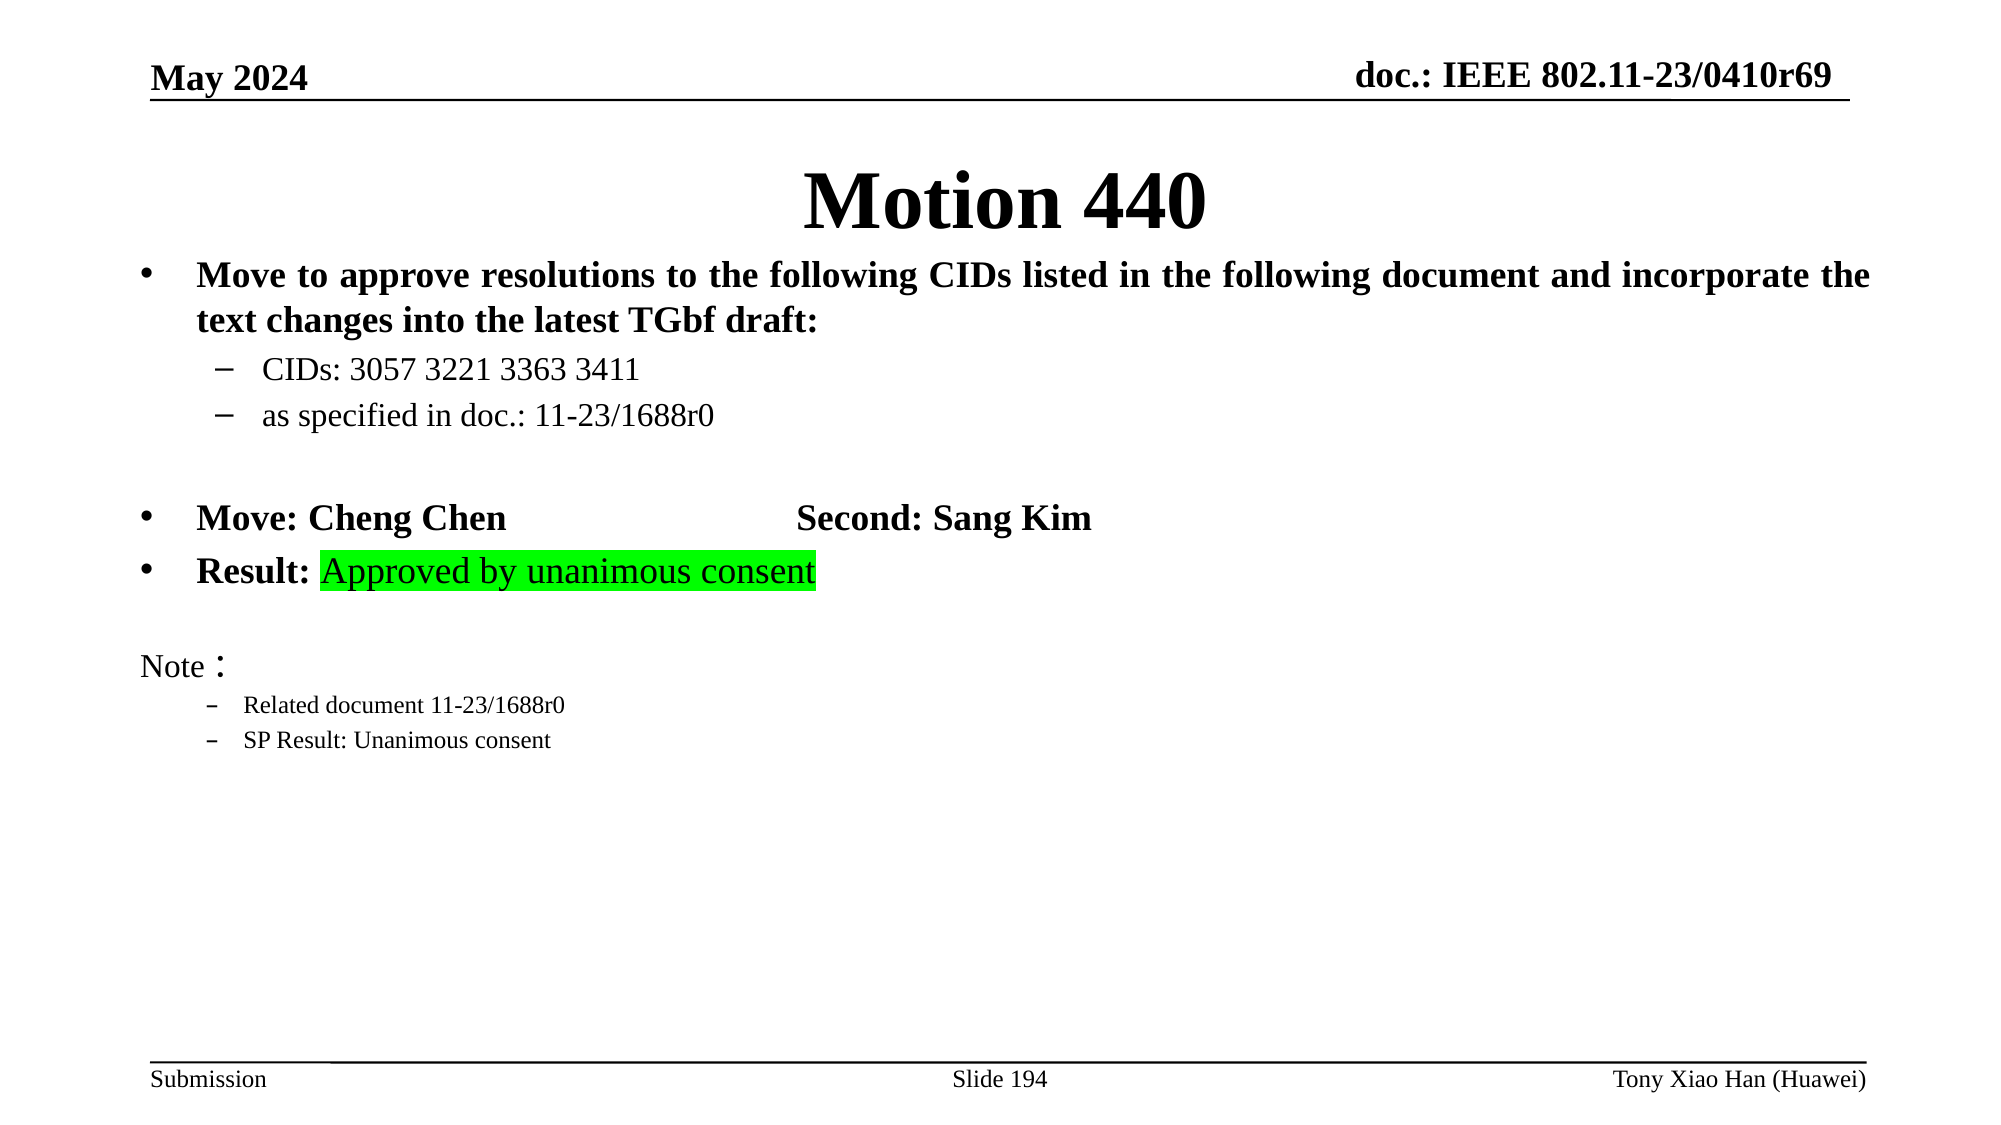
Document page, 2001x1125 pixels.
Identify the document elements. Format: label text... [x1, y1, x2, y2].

text_box Motion 440 [368, 137, 1644, 212]
text_box Move to approve resolutions to the following CIDs listed in the following document and incorporate the text changes into the latest TGbf draft: CIDs: 3057 3221 3363 3411 as specified in doc.: 11-23/1688r0 Move: Cheng Chen Second: Sang Kim Result: Approved by unanimous consent Note： Related document 11-23/1688r0 SP Result: Unanimous consent [125, 212, 1888, 988]
